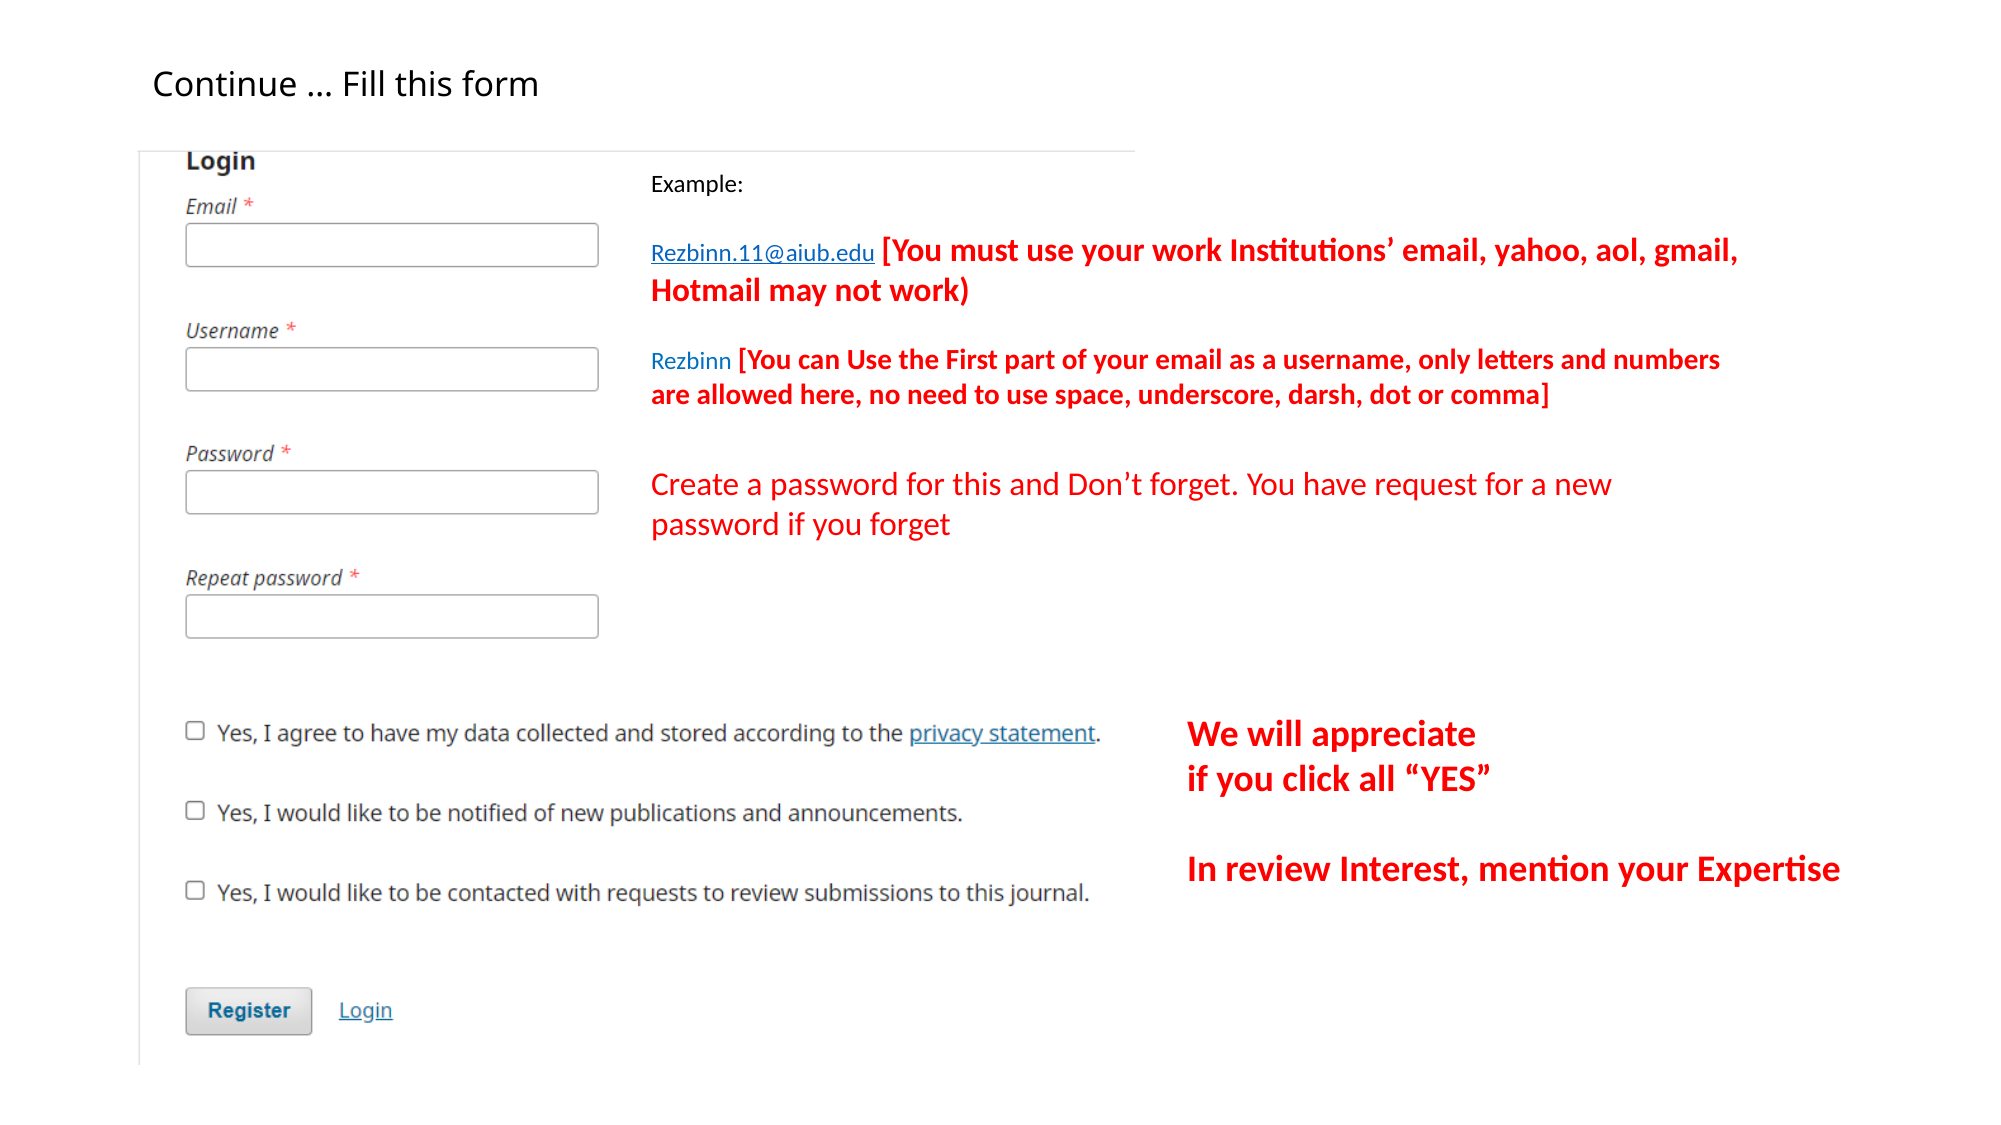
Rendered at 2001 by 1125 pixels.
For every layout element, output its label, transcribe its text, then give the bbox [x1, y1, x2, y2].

picture [137, 149, 1136, 1066]
text_box Example: Rezbinn.11@aiub.edu [You must use your work Institutions’ email, yahoo, aol, gmail, Hotmail may not work) Rezbinn [You can Use the First part of your email as a username, only letters and numbers are allowed here, no need to use space, underscore, darsh, dot or comma] Create a password for this and Don’t forget. You have request for a new password if you forget [1136, 160, 1765, 715]
text_box We will appreciate if you click all “YES” In review Interest, mention your Expertise [1172, 701, 1863, 942]
title Continue … Fill this form [137, 59, 1863, 112]
